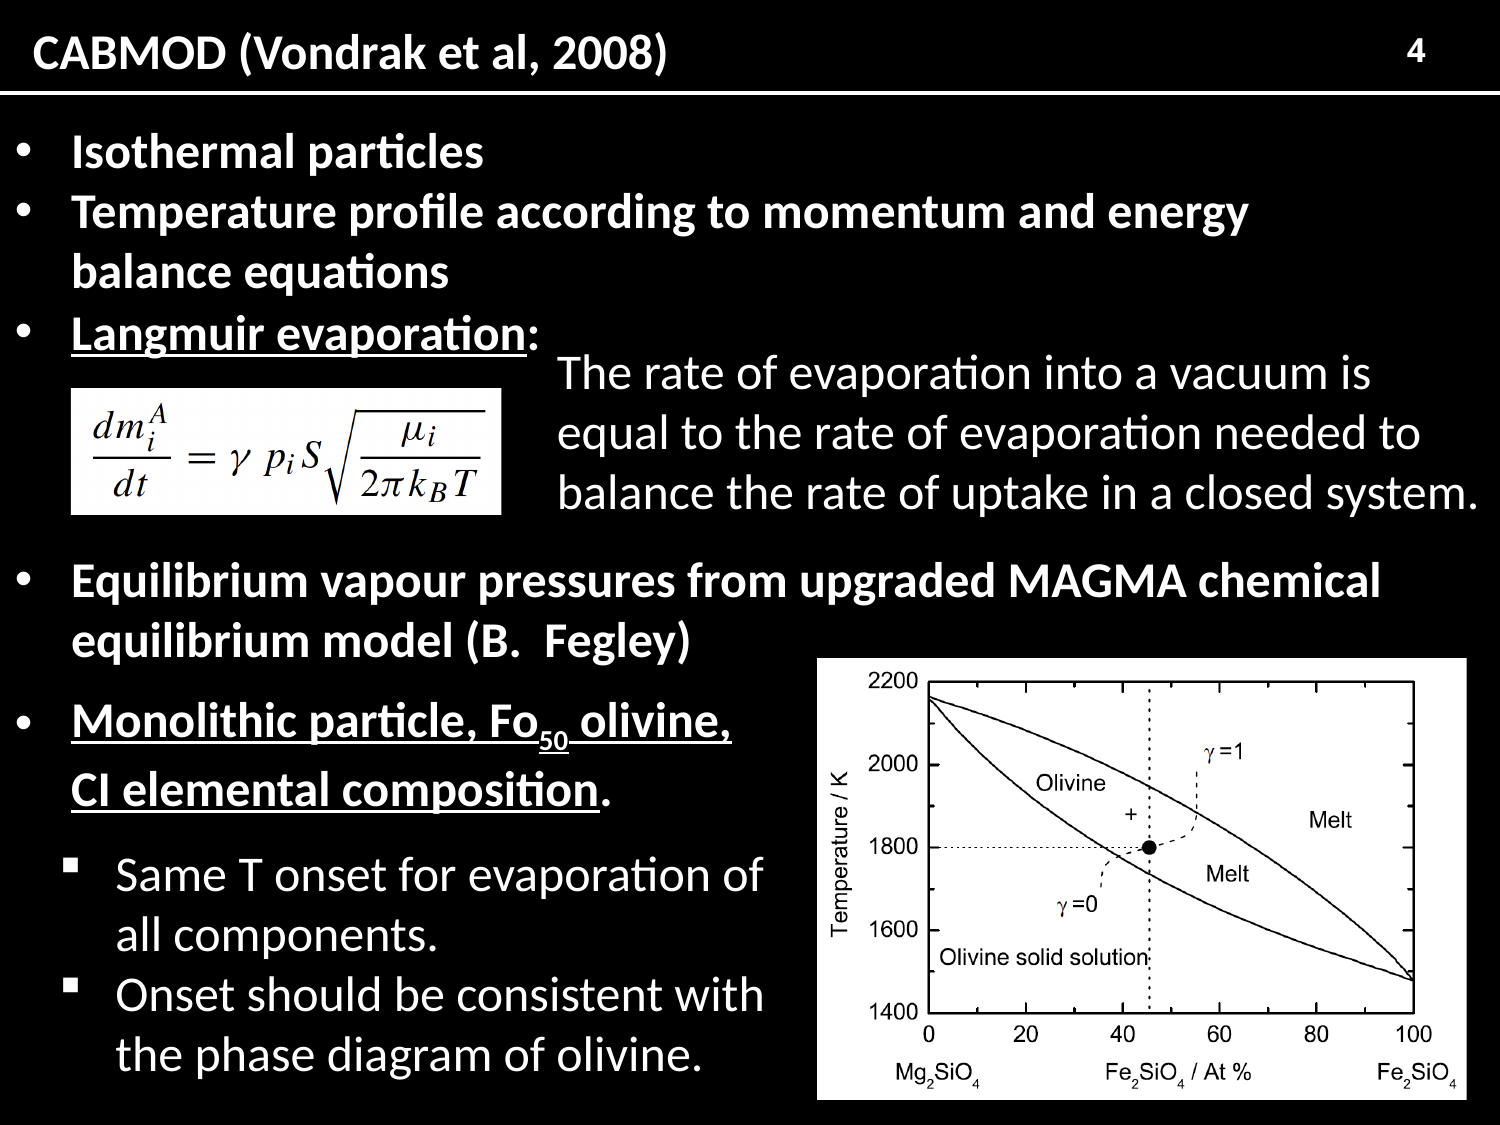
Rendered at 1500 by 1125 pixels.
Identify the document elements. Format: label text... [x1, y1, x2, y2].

picture [70, 387, 502, 515]
text_box Isothermal particles Temperature profile according to momentum and energy balance equations [0, 111, 1344, 307]
text_box CABMOD (Vondrak et al, 2008) [18, 12, 684, 87]
text_box Same T onset for evaporation of all components. Onset should be consistent with the phase diagram of olivine. [44, 834, 805, 1089]
text_box Langmuir evaporation: [0, 307, 1344, 368]
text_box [816, 658, 1467, 1100]
text_box Equilibrium vapour pressures from upgraded MAGMA chemical equilibrium model (B. Fegley) [0, 540, 1420, 676]
text_box Monolithic particle, Fo50 olivine, CI elemental composition. [0, 680, 790, 824]
text_box The rate of evaporation into a vacuum is equal to the rate of evaporation needed to balance the rate of uptake in a closed system. [542, 332, 1500, 527]
